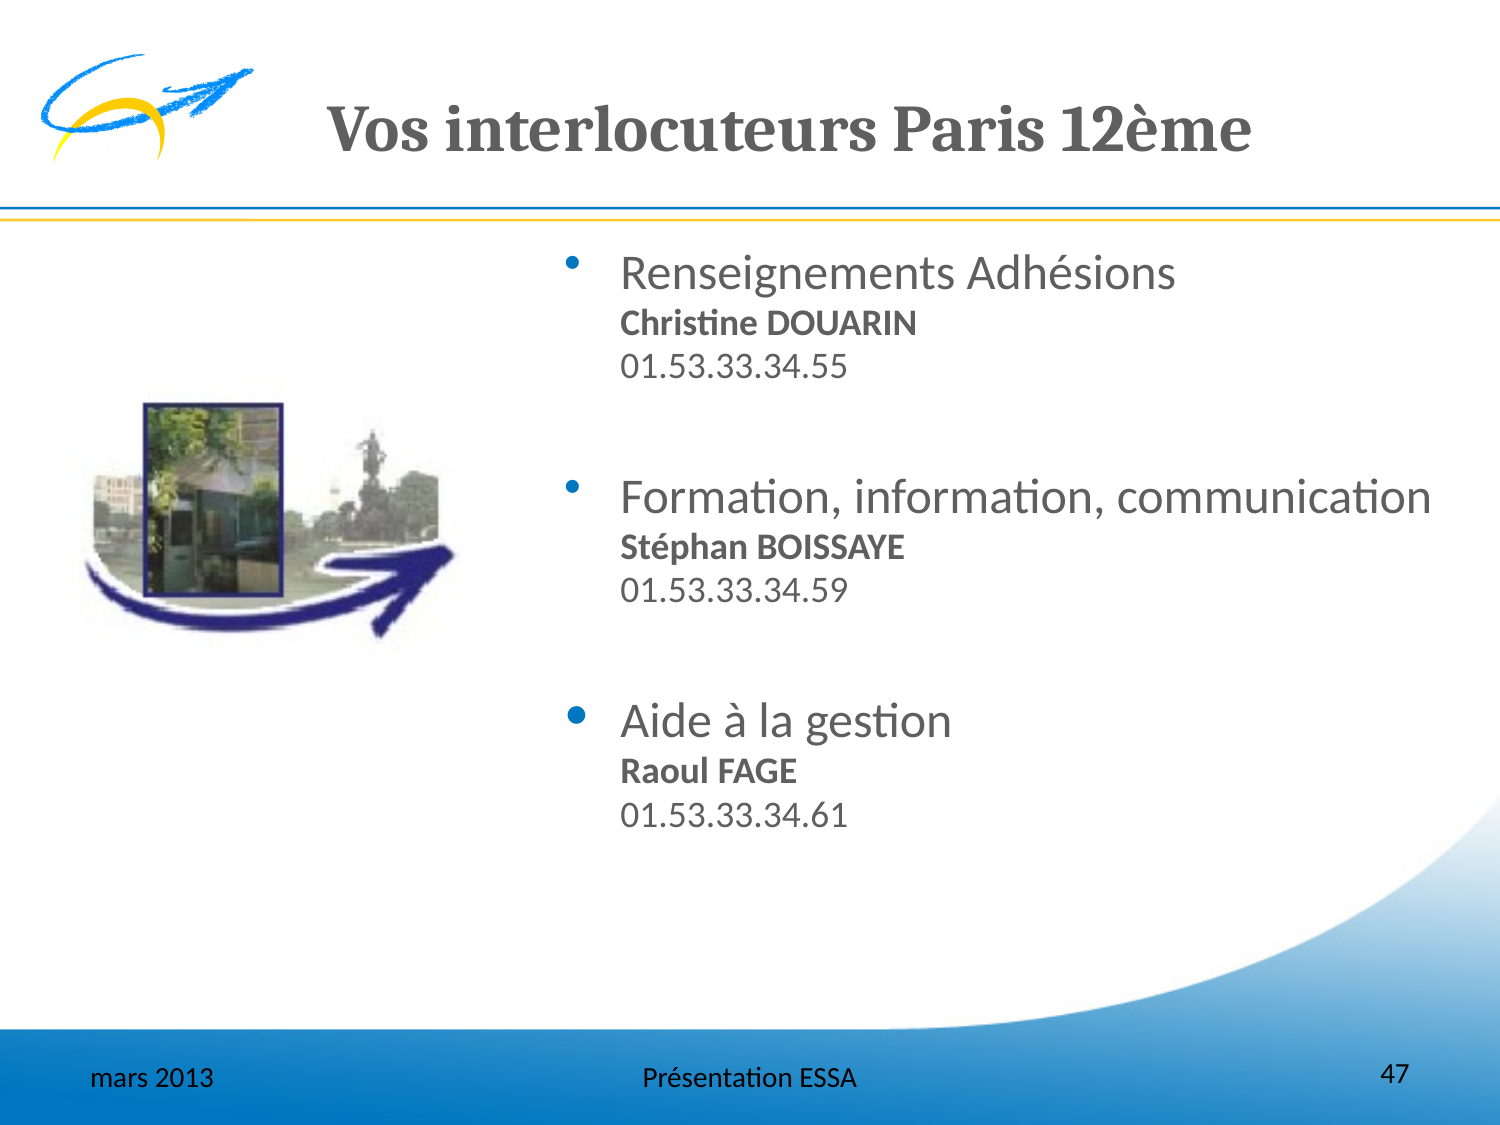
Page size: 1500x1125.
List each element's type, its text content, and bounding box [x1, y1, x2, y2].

slide_number 47 [1074, 1046, 1426, 1125]
footer Présentation ESSA [512, 1051, 988, 1125]
slide_number mars 2013 [74, 1051, 426, 1125]
picture [64, 373, 467, 652]
picture [41, 54, 254, 165]
title Vos interlocuteurs Paris 12ème [312, 30, 1436, 219]
picture [0, 752, 1500, 1125]
list Renseignements Adhésions Christine DOUARIN 01.53.33.34.55 Formation, information, communication Stéphan BOISSAYE 01.53.33.34.59 Aide à la gestion Raoul FAGE 01.53.33.34.61 [548, 243, 1471, 988]
